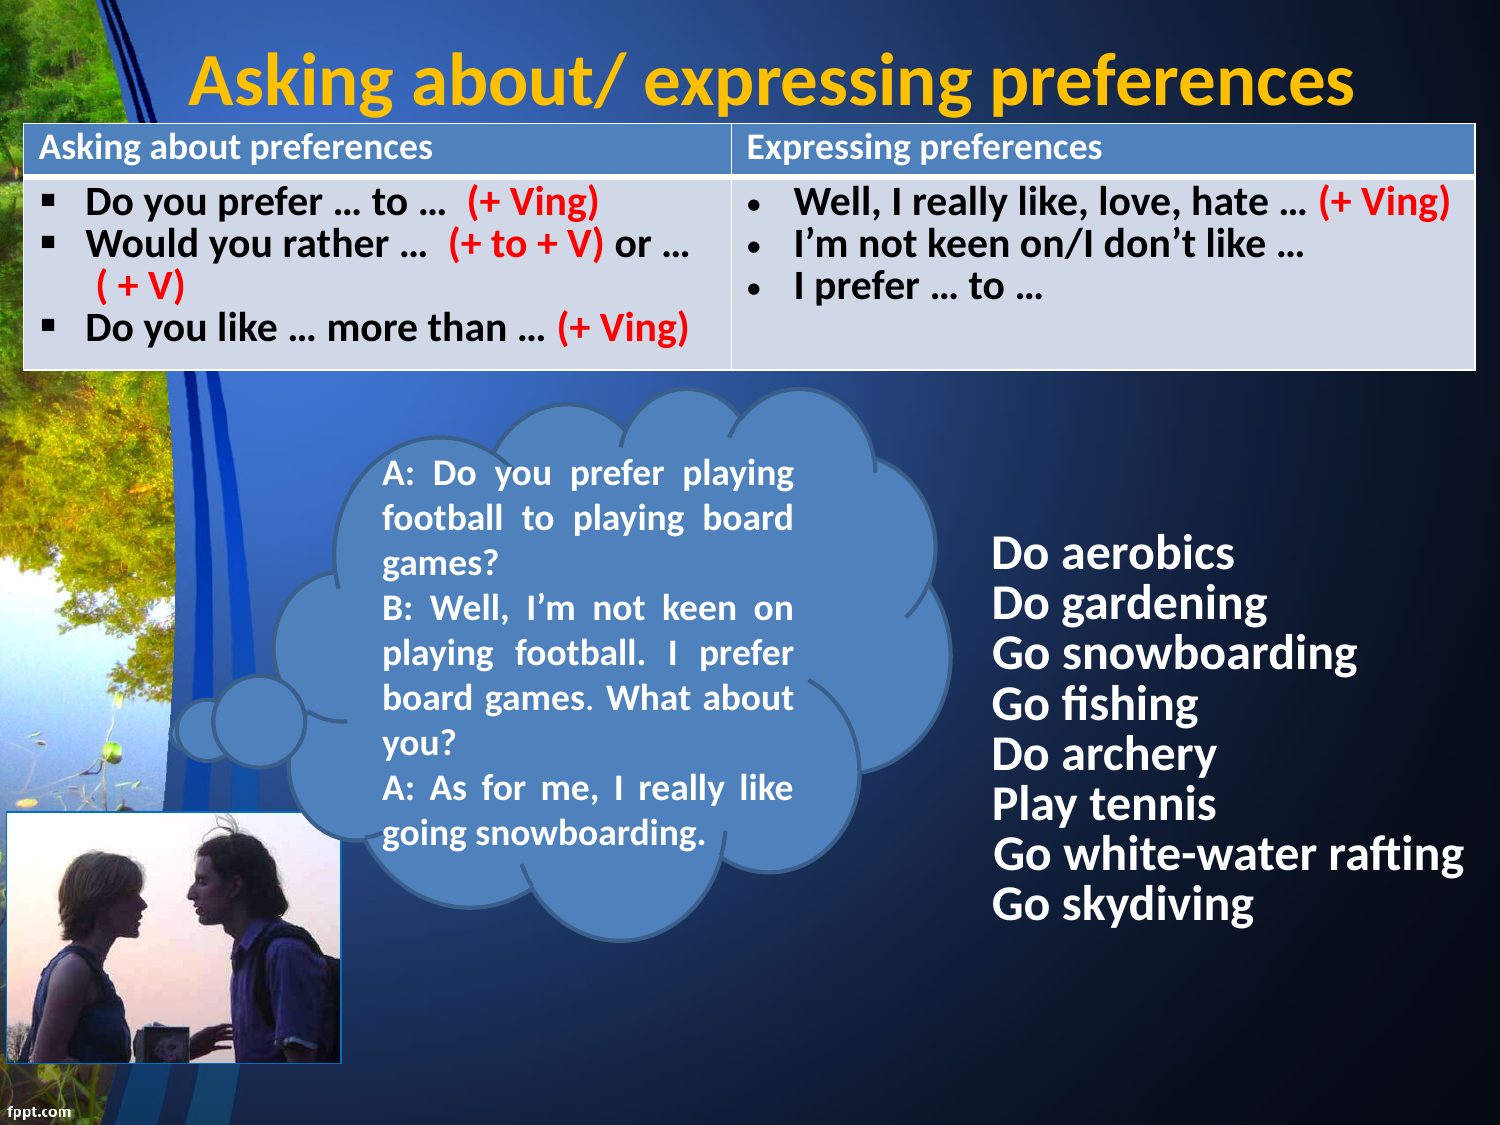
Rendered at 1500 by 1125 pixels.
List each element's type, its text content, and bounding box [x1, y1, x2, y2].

text_box Asking about/ expressing preferences [173, 0, 1400, 123]
picture [0, 0, 1500, 1125]
table_header Asking about preferences [24, 124, 731, 174]
text_box Go fishing [976, 662, 1214, 712]
text_box Go skydiving [977, 863, 1270, 938]
text_box A: Do you prefer playing football to playing board games? B: Well, I’m not keen on playing football. I prefer board games. What about you? A: As for me, I really like going snowboarding. [168, 386, 953, 943]
text_box Go snowboarding [977, 612, 1374, 688]
text_box Do aerobics [976, 511, 1251, 561]
table_cell Do you prefer … to … (+ Ving) Would you rather … (+ to + V) or … ( + V) Do you like … more than … (+ Ving) [24, 180, 731, 369]
text_box Go white-water rafting [978, 812, 1480, 888]
text_box Do gardening [976, 561, 1283, 637]
text_box Do archery [976, 712, 1233, 788]
text_box Play tennis [977, 762, 1233, 838]
table_header Expressing preferences [732, 124, 1474, 174]
table_cell Well, I really like, love, hate … (+ Ving) I’m not keen on/I don’t like … I prefer … to … [732, 180, 1474, 369]
